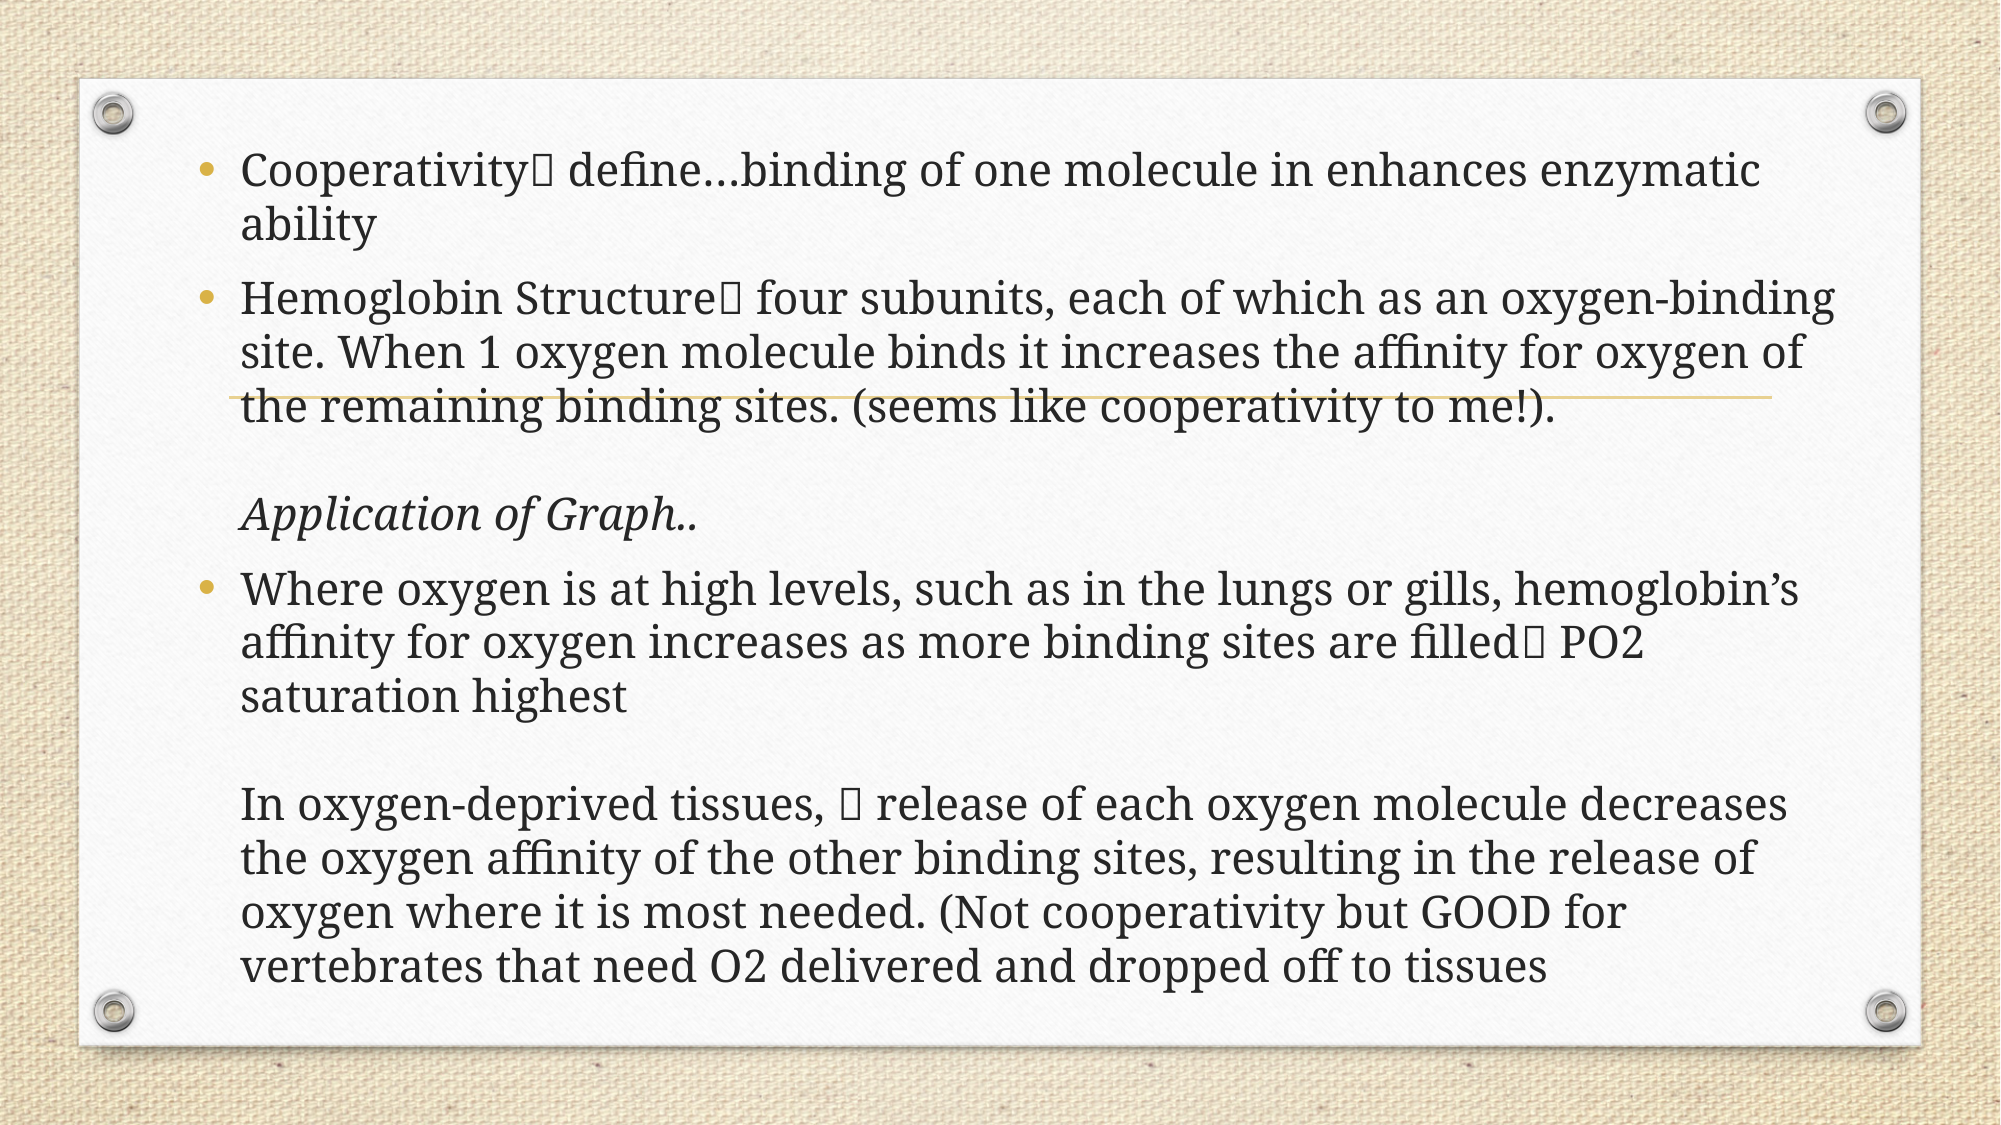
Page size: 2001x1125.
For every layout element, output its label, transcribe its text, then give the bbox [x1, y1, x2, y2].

list Cooperativity define…binding of one molecule in enhances enzymatic ability Hemoglobin Structure four subunits, each of which as an oxygen-binding site. When 1 oxygen molecule binds it increases the affinity for oxygen of the remaining binding sites. (seems like cooperativity to me!). Application of Graph.. Where oxygen is at high levels, such as in the lungs or gills, hemoglobin’s affinity for oxygen increases as more binding sites are filled PO2 saturation highest In oxygen-deprived tissues,  release of each oxygen molecule decreases the oxygen affinity of the other binding sites, resulting in the release of oxygen where it is most needed. (Not cooperativity but GOOD for vertebrates that need O2 delivered and dropped off to tissues [182, 134, 1866, 1015]
picture [0, 0, 2001, 1125]
